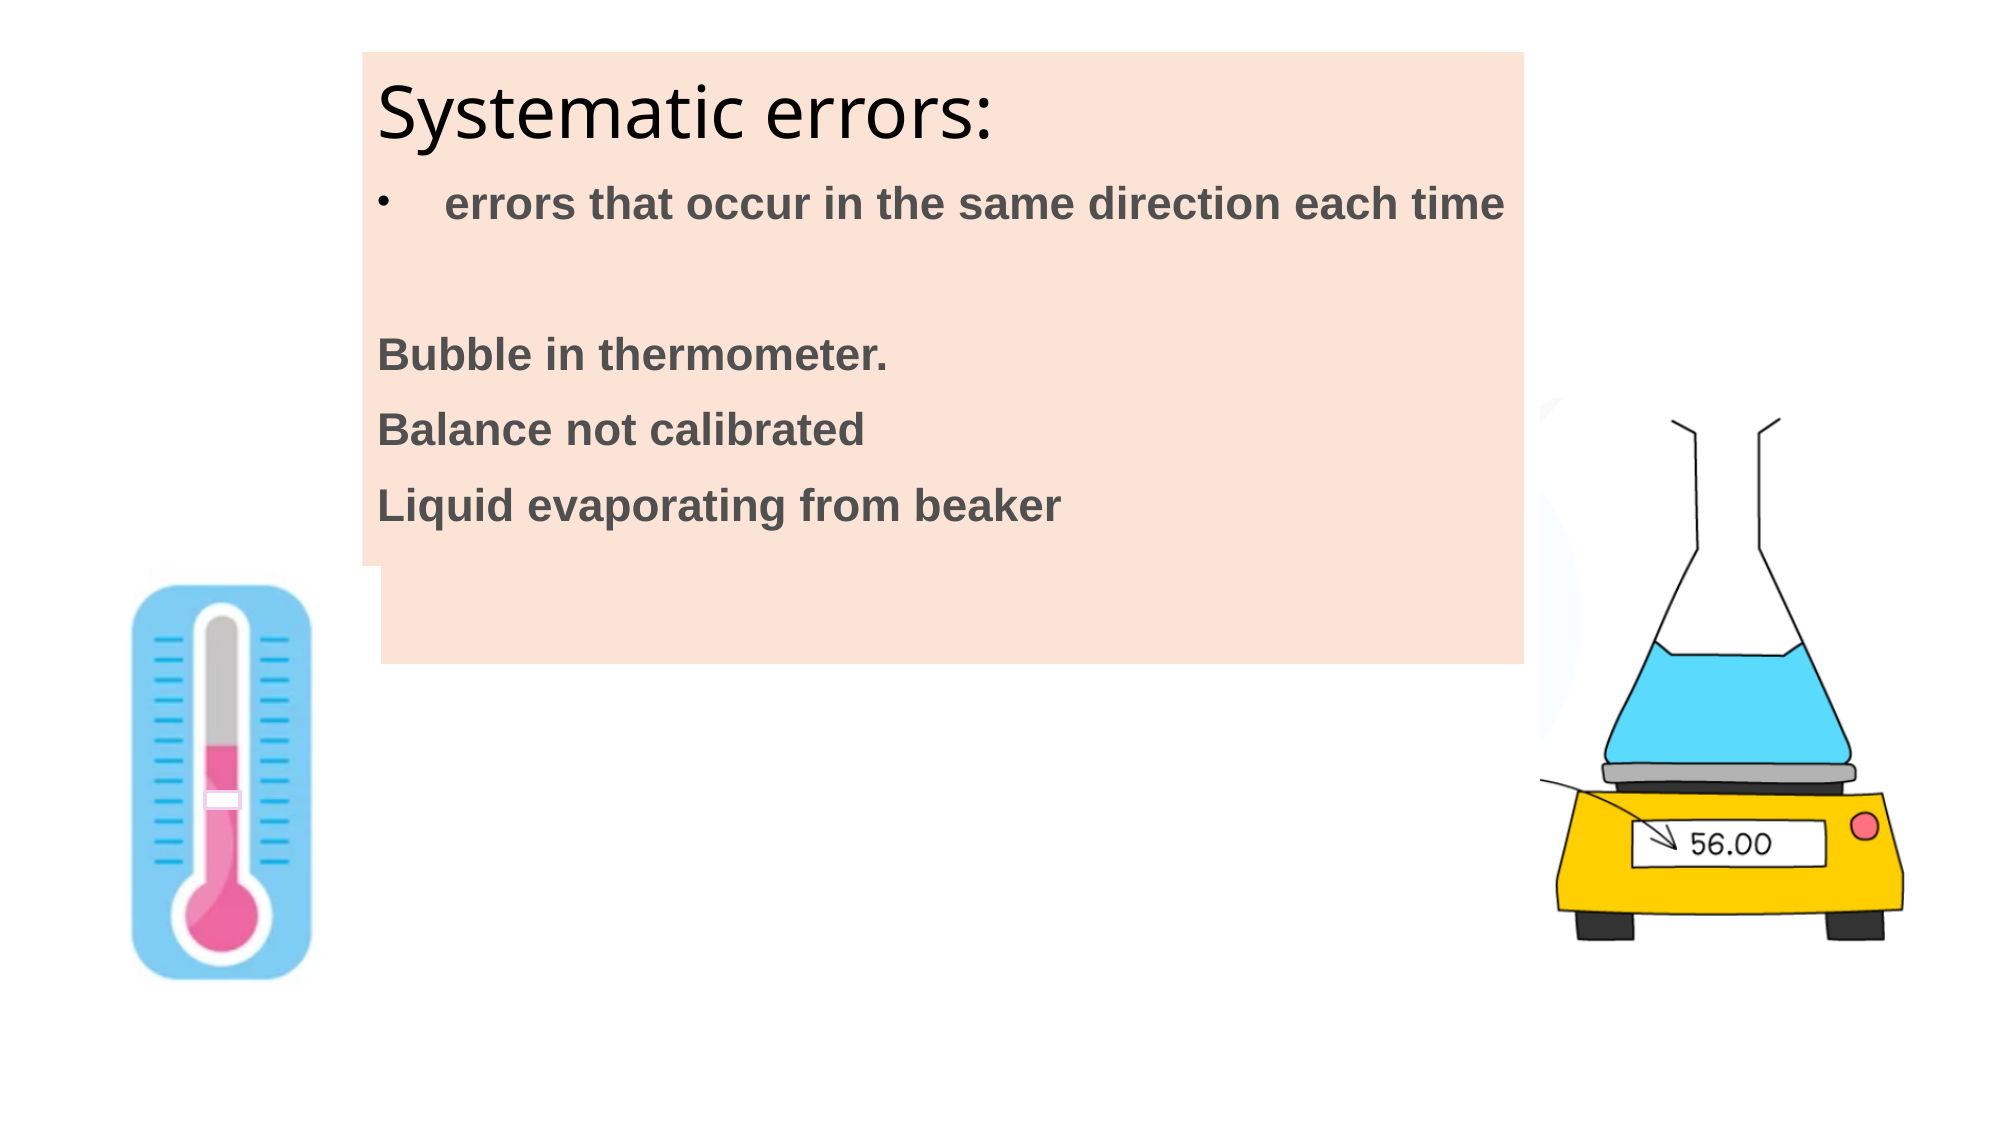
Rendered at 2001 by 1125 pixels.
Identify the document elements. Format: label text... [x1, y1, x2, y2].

picture [1539, 397, 1907, 944]
text_box Systematic errors: errors that occur in the same direction each time Bubble in thermometer. Balance not calibrated Liquid evaporating from beaker [362, 52, 1525, 665]
picture [28, 565, 381, 1018]
